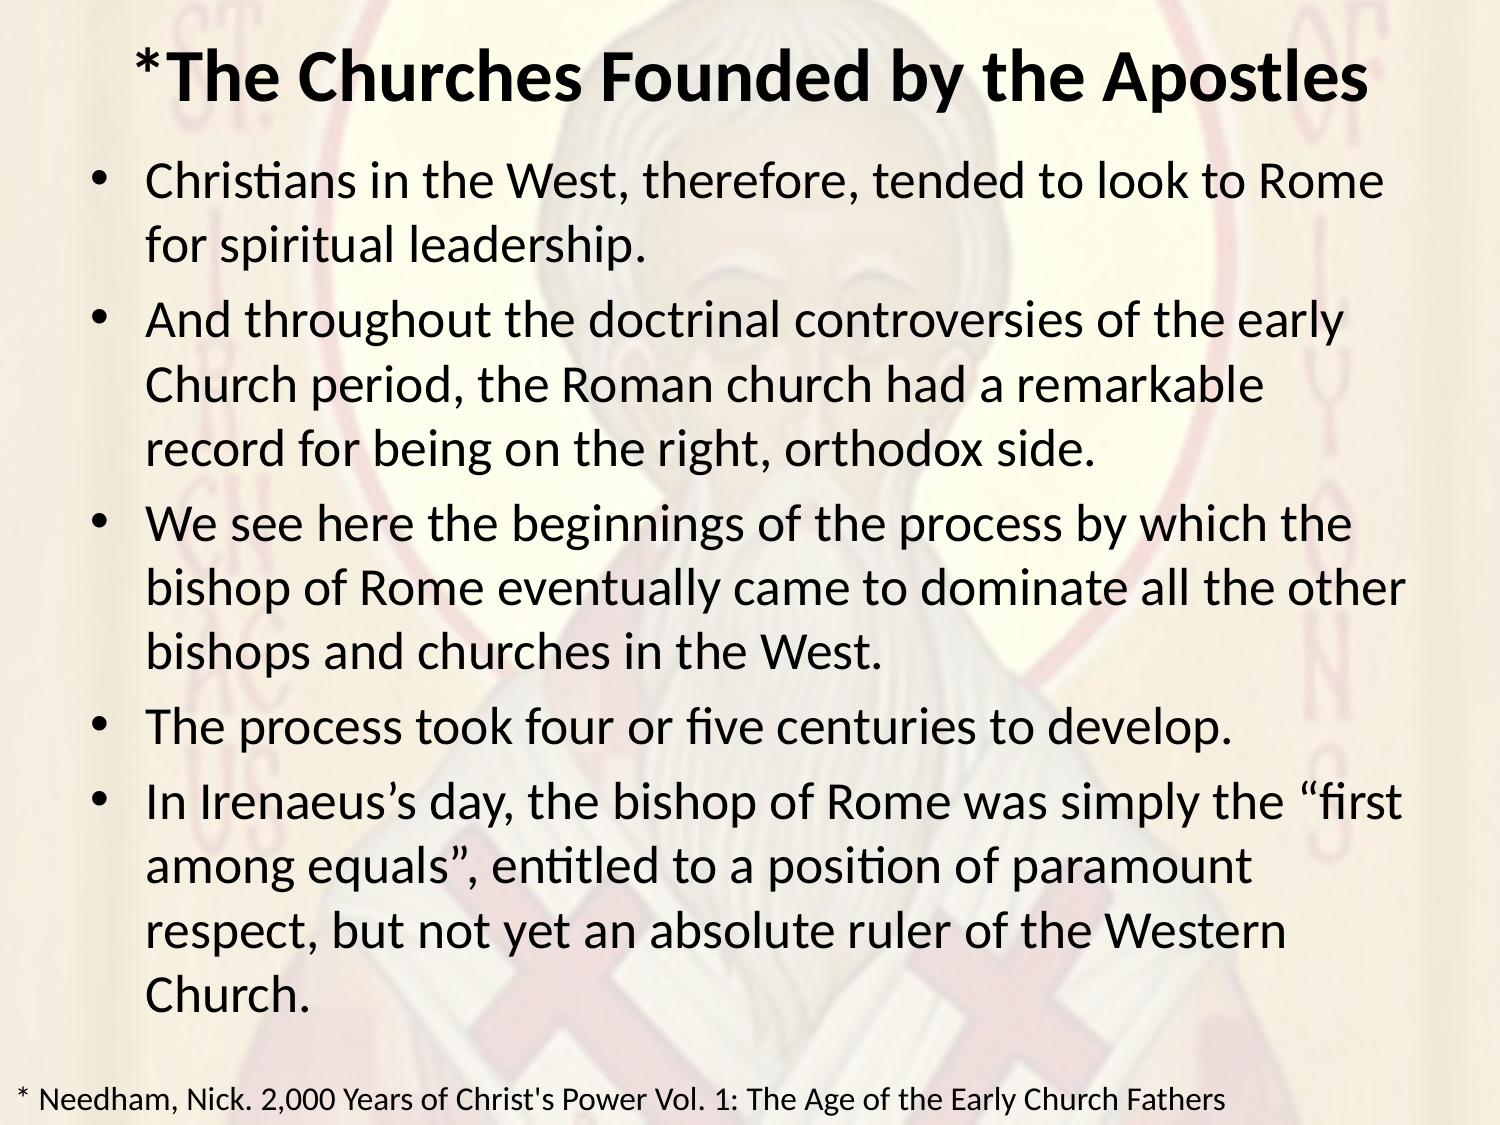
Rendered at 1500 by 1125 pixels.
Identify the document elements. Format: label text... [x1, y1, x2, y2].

text_box * Needham, Nick. 2,000 Years of Christ's Power Vol. 1: The Age of the Early Church Fathers [0, 1069, 1500, 1125]
title *The Churches Founded by the Apostles [0, 4, 1500, 138]
list Christians in the West, therefore, tended to look to Rome for spiritual leadership. And throughout the doctrinal controversies of the early Church period, the Roman church had a remarkable record for being on the right, orthodox side. We see here the beginnings of the process by which the bishop of Rome eventually came to dominate all the other bishops and churches in the West. The process took four or five centuries to develop. In Irenaeus’s day, the bishop of Rome was simply the “first among equals”, entitled to a position of paramount respect, but not yet an absolute ruler of the Western Church. [75, 137, 1425, 1038]
